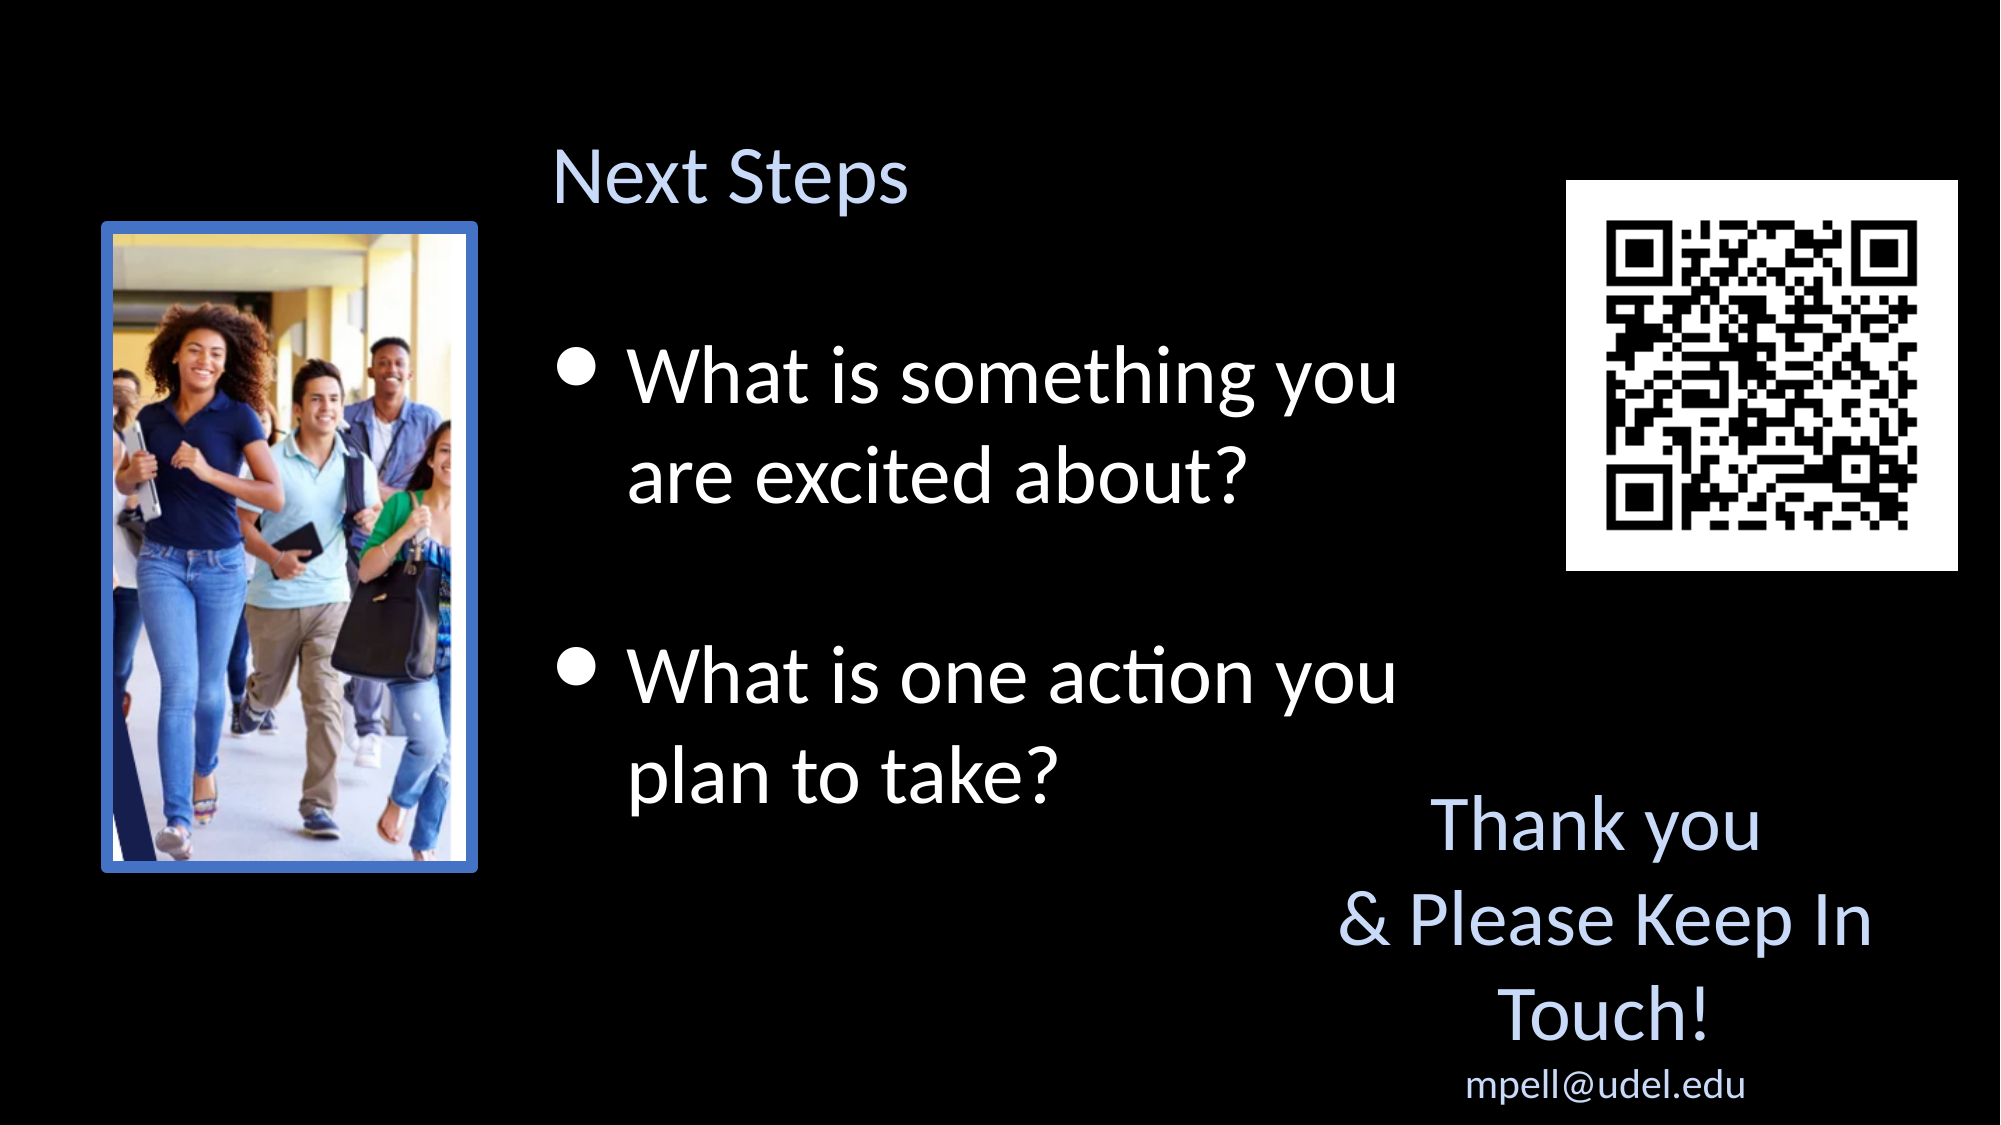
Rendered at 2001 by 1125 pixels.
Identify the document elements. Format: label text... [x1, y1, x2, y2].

picture [1566, 180, 1958, 572]
picture [112, 233, 467, 861]
text_box Next Steps What is something you are excited about? What is one action you plan to take? [536, 104, 1497, 935]
text_box Thank you & Please Keep In Touch! mpell@udel.edu [1254, 756, 1958, 1122]
